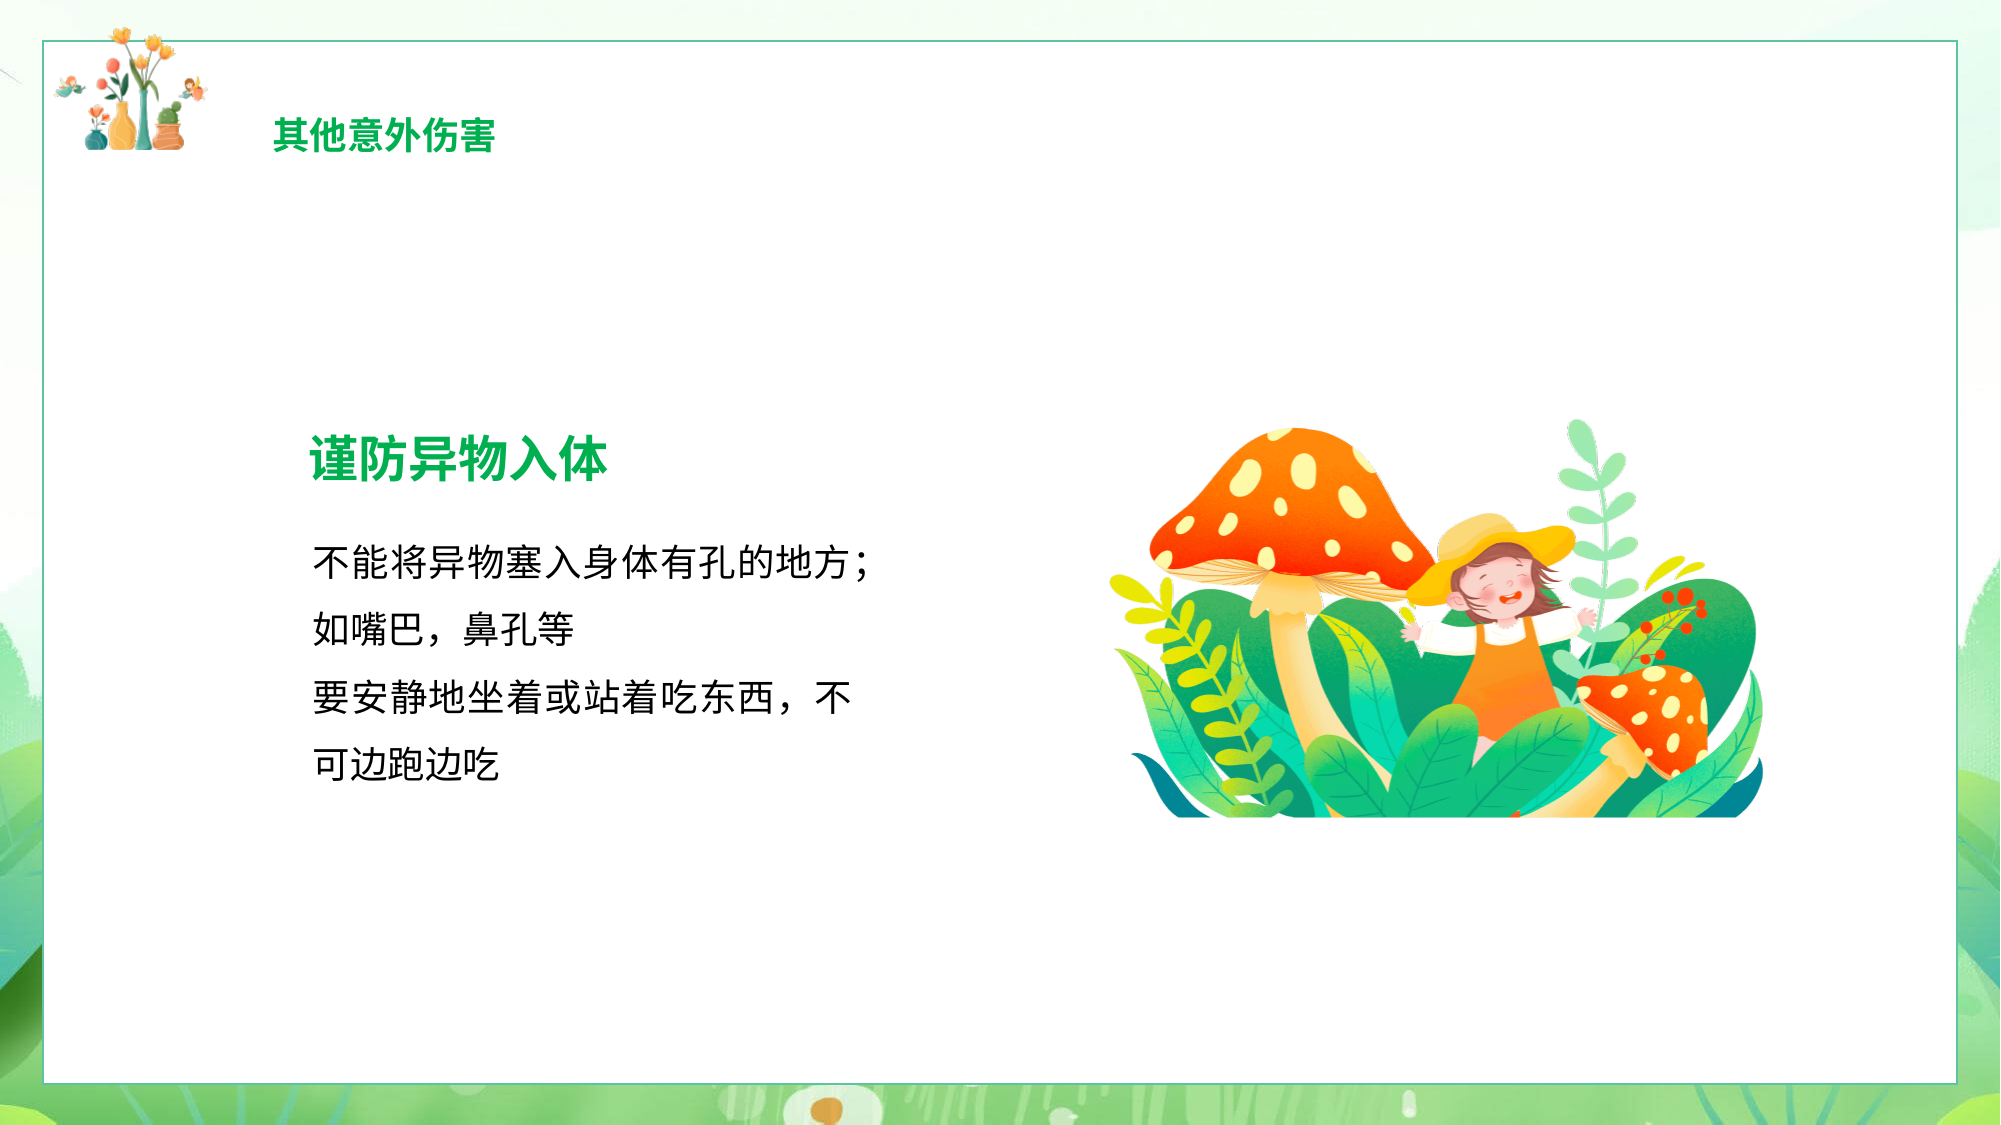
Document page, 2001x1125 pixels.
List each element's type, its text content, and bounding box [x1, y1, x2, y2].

picture [1065, 337, 1816, 900]
picture [0, 0, 2000, 1125]
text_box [0, 420, 958, 790]
text_box 其他意外伤害 [257, 104, 1258, 165]
